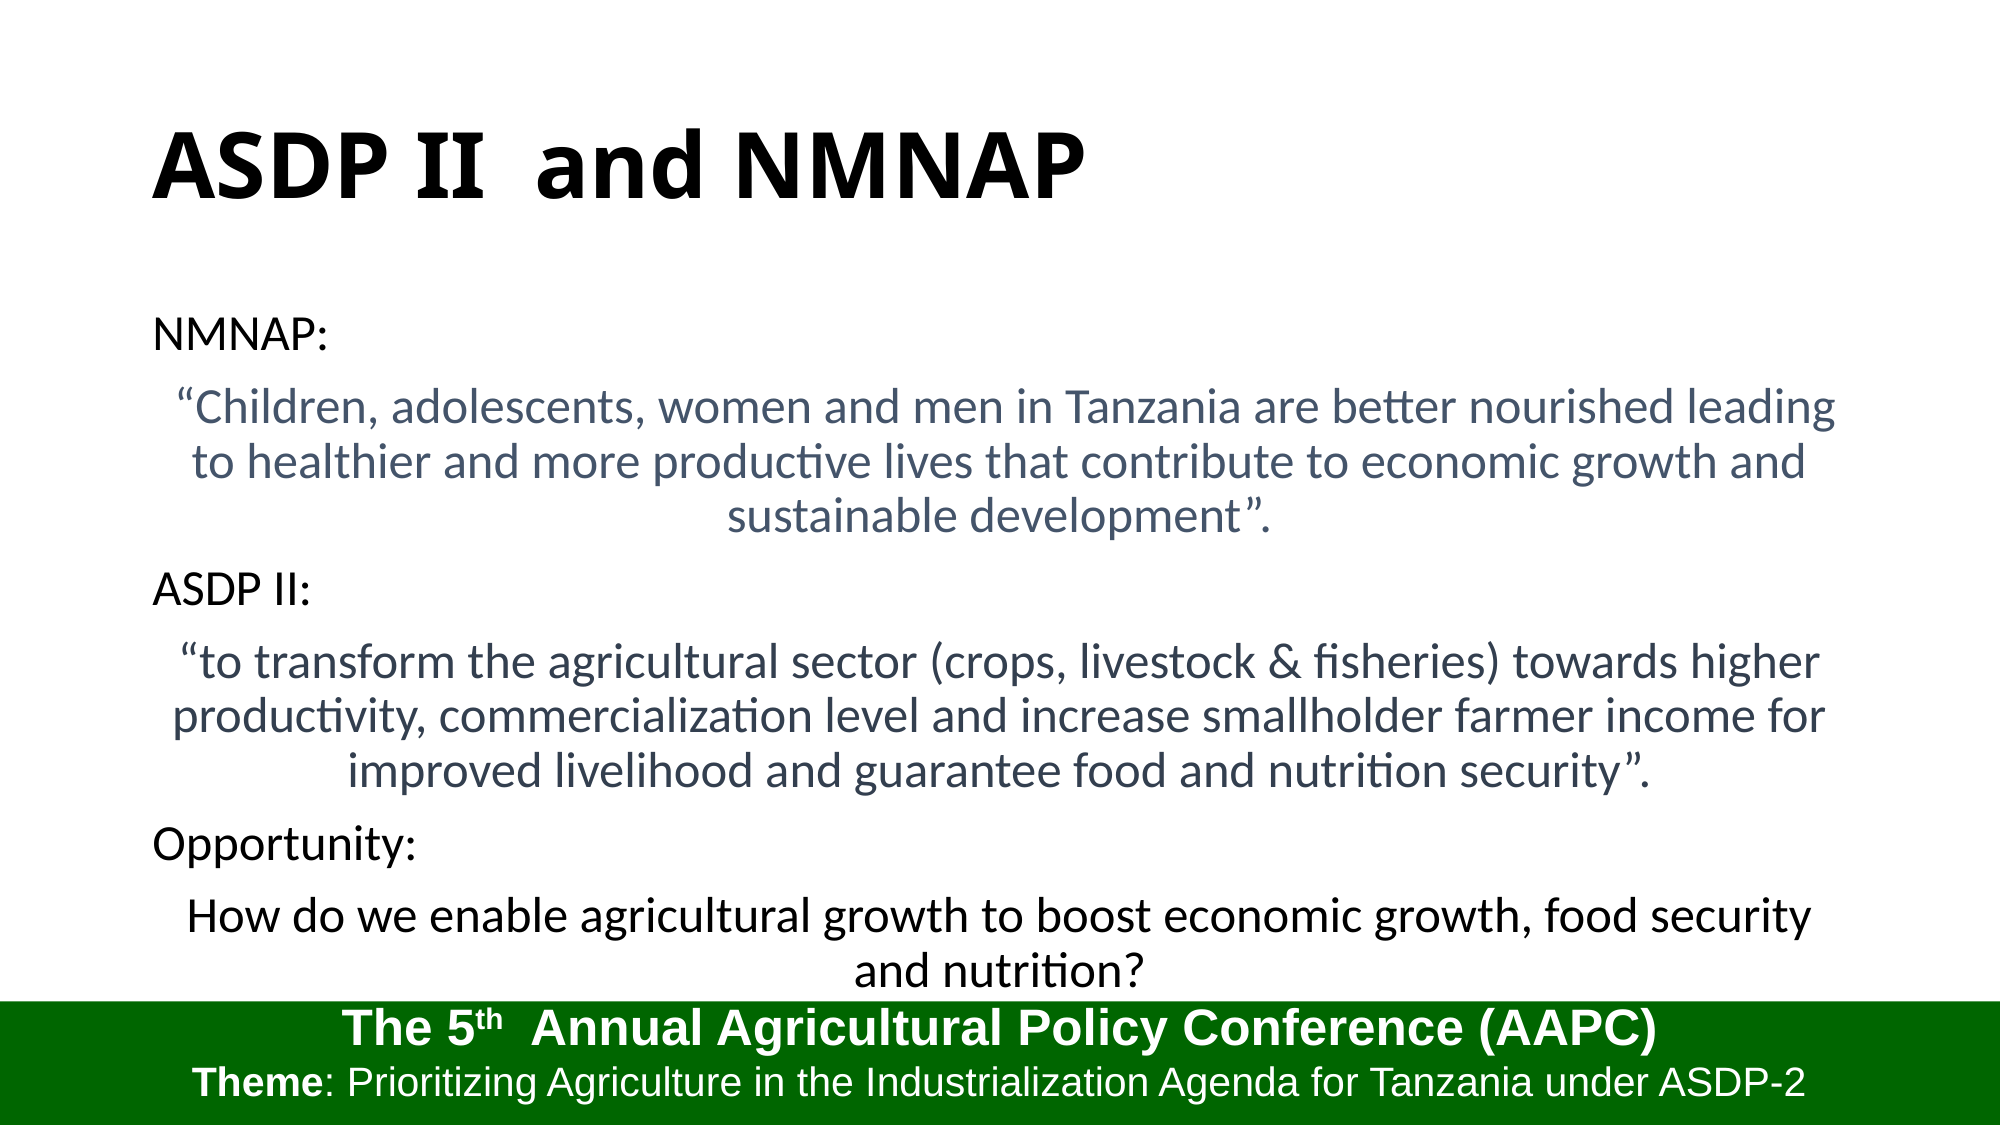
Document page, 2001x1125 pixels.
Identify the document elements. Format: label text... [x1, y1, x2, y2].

title ASDP II and NMNAP [137, 59, 1863, 278]
list NMNAP: “Children, adolescents, women and men in Tanzania are better nourished leading to healthier and more productive lives that contribute to economic growth and sustainable development”. ASDP II: “to transform the agricultural sector (crops, livestock & fisheries) towards higher productivity, commercialization level and increase smallholder farmer income for improved livelihood and guarantee food and nutrition security”. Opportunity: How do we enable agricultural growth to boost economic growth, food security and nutrition? [137, 299, 1863, 1014]
